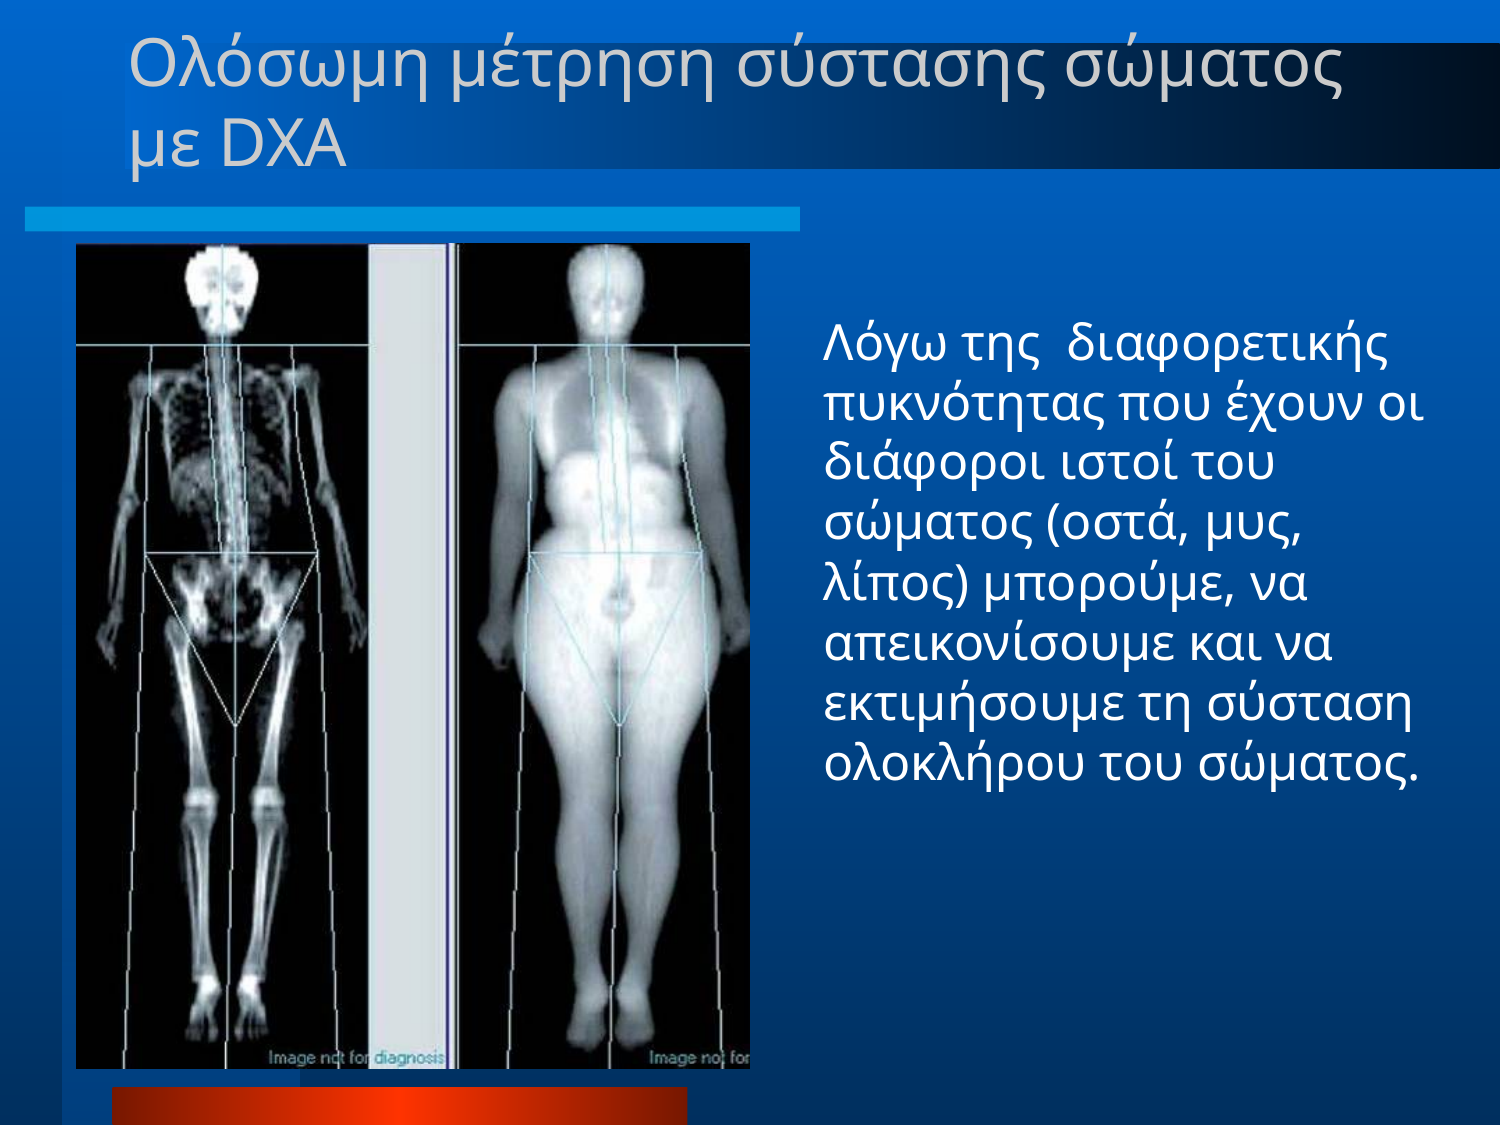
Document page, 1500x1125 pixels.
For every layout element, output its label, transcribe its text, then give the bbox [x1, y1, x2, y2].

picture [76, 243, 751, 1070]
text_box Λόγω της διαφορετικής πυκνότητας που έχουν οι διάφοροι ιστοί του σώματος (οστά, μυς, λίπος) μπορούμε, να απεικονίσουμε και να εκτιμήσουμε τη σύσταση ολοκλήρου του σώματος. [809, 302, 1459, 798]
title Ολόσωμη μέτρηση σύστασης σώματος με DXA [112, 55, 1388, 244]
